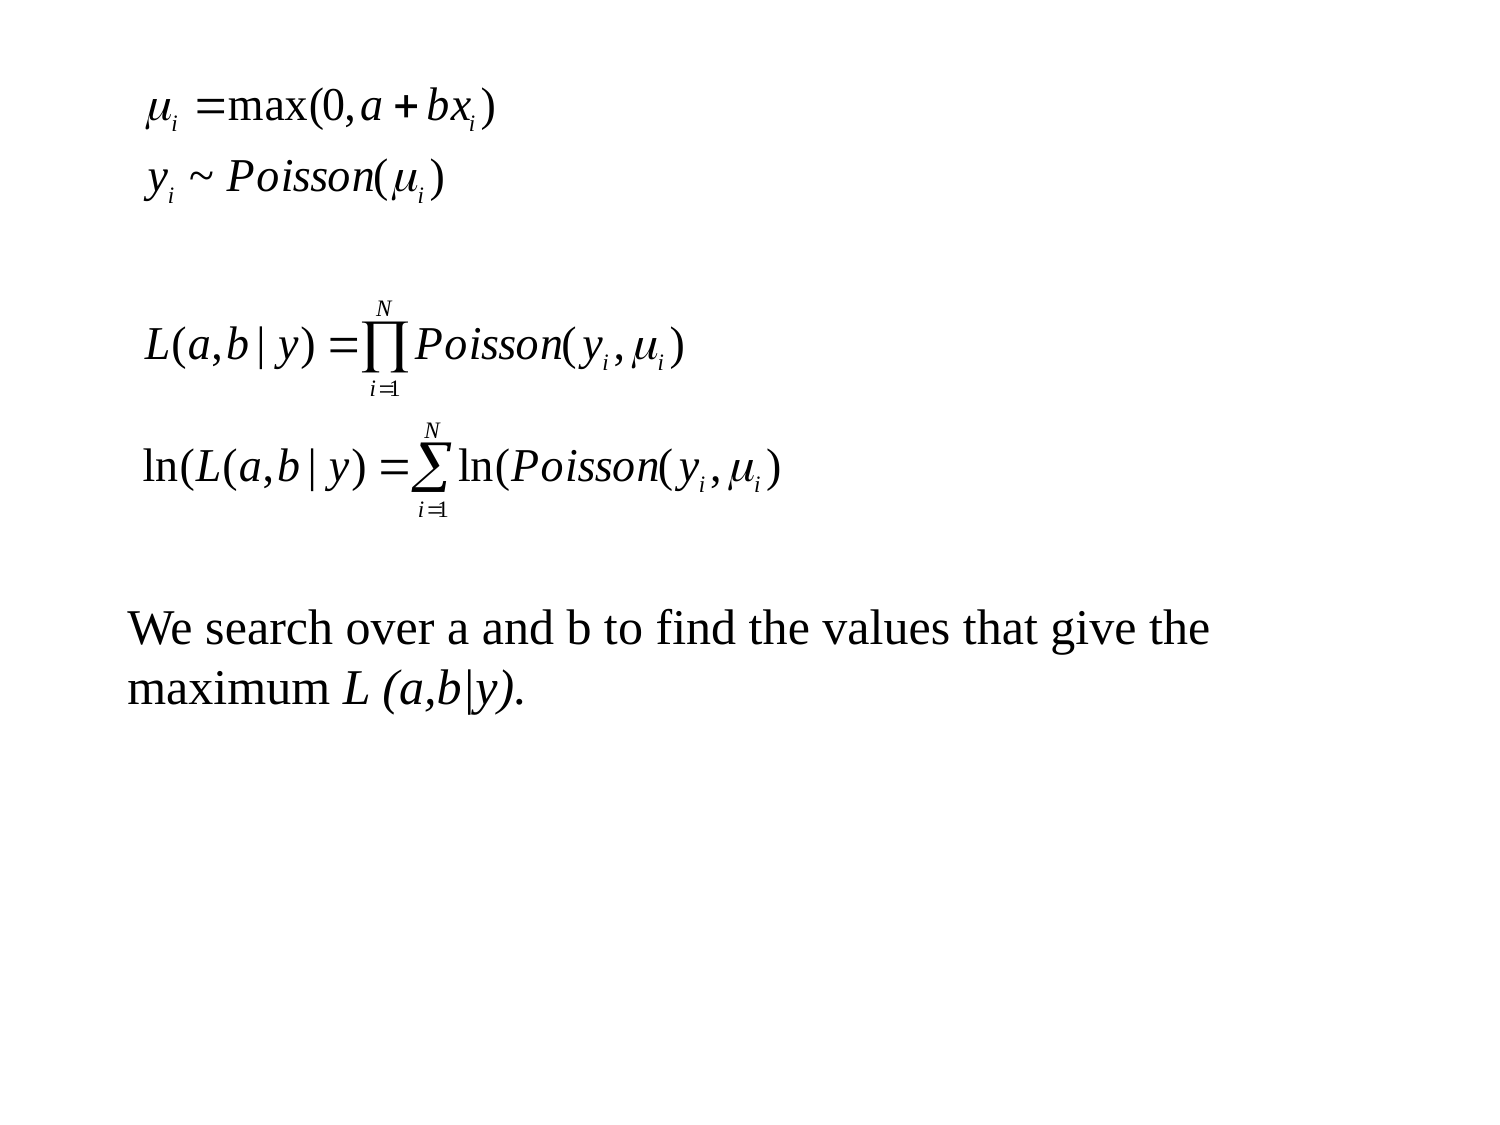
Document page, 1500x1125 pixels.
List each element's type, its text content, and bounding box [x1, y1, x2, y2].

text_box We search over a and b to find the values that give the maximum L (a,b|y). [112, 587, 1375, 723]
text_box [137, 74, 788, 526]
